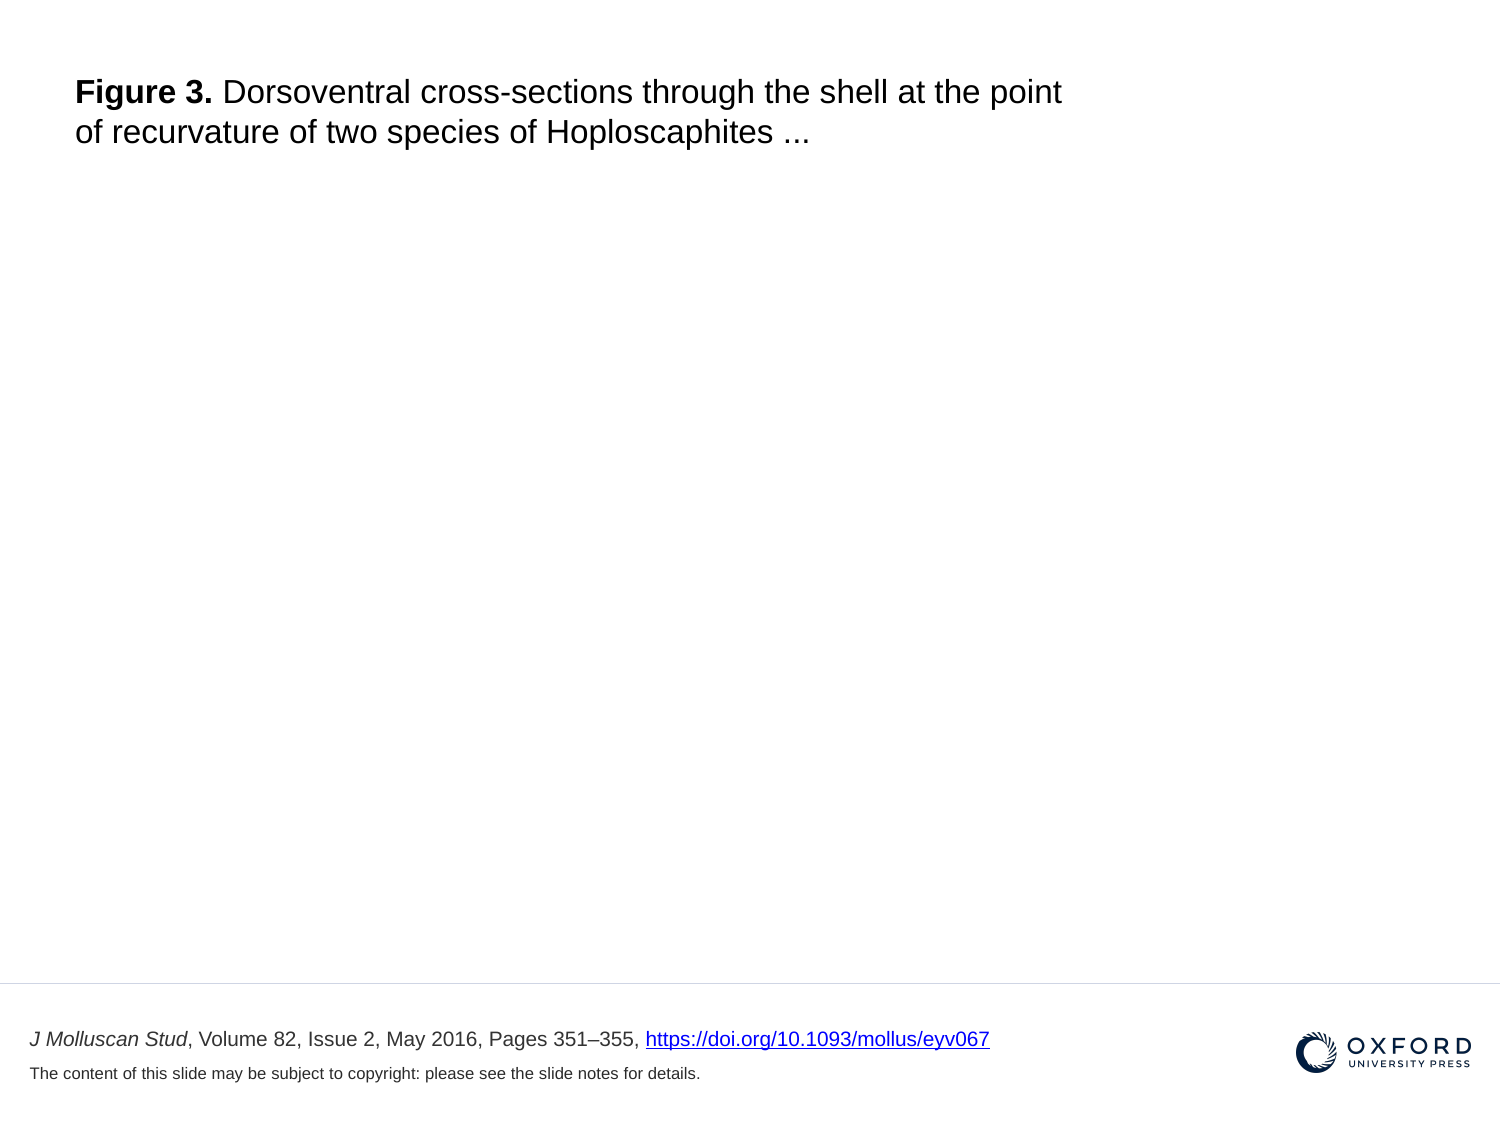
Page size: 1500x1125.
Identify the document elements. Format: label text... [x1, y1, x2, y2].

footer J Molluscan Stud, Volume 82, Issue 2, May 2016, Pages 351–355, https://doi.org/10.1093/mollus/eyv067 The content of this slide may be subject to copyright: please see the slide notes for details. [0, 983, 1260, 1125]
picture [1296, 1032, 1471, 1073]
title Figure 3. Dorsoventral cross-sections through the shell at the point of recurvature of two species of Hoploscaphites ... [75, 69, 1078, 171]
